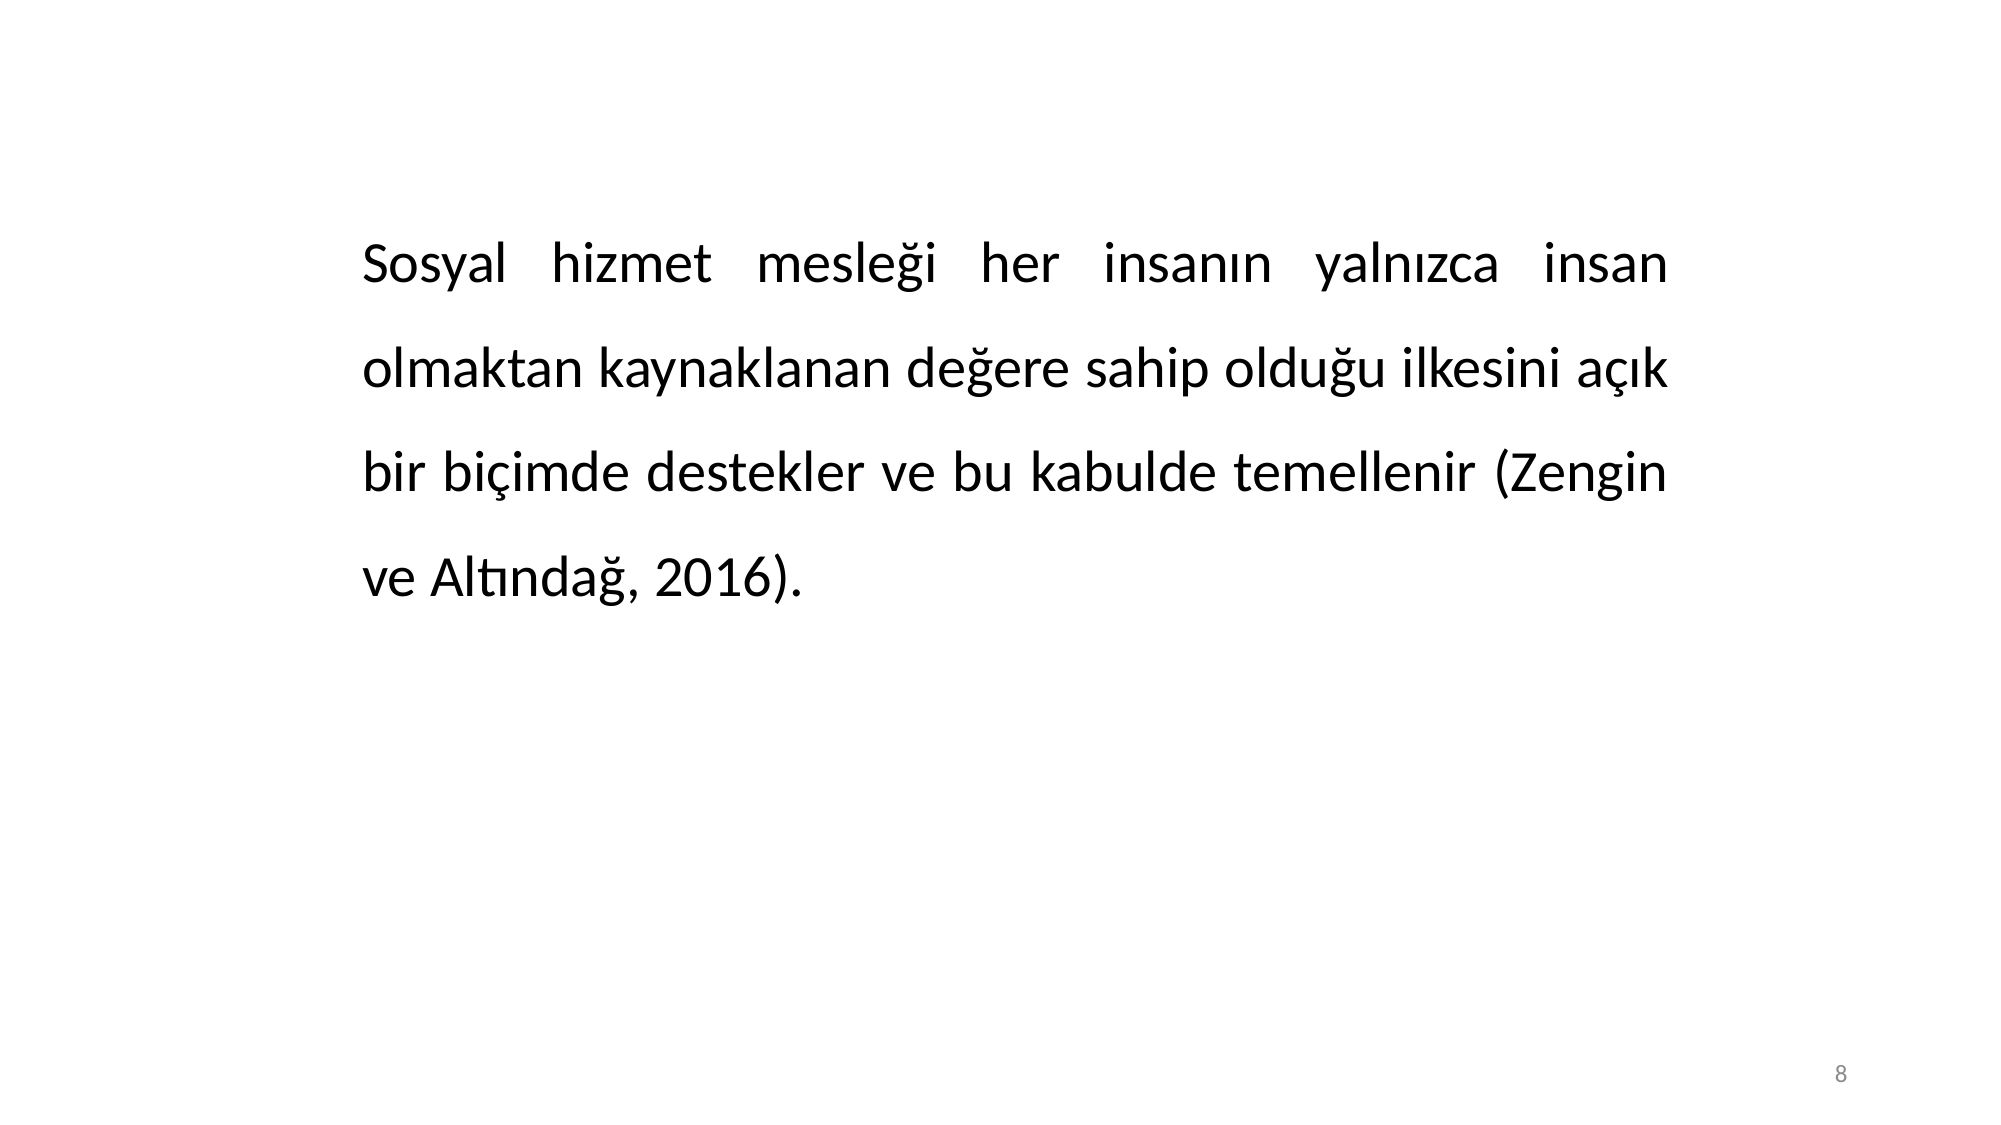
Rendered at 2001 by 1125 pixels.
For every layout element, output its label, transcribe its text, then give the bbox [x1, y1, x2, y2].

slide_number 8 [1412, 1042, 1863, 1103]
list Sosyal hizmet mesleği her insanın yalnızca insan olmaktan kaynaklanan değere sahip olduğu ilkesini açık bir biçimde destekler ve bu kabulde temellenir (Zengin ve Altındağ, 2016). [347, 181, 1685, 927]
